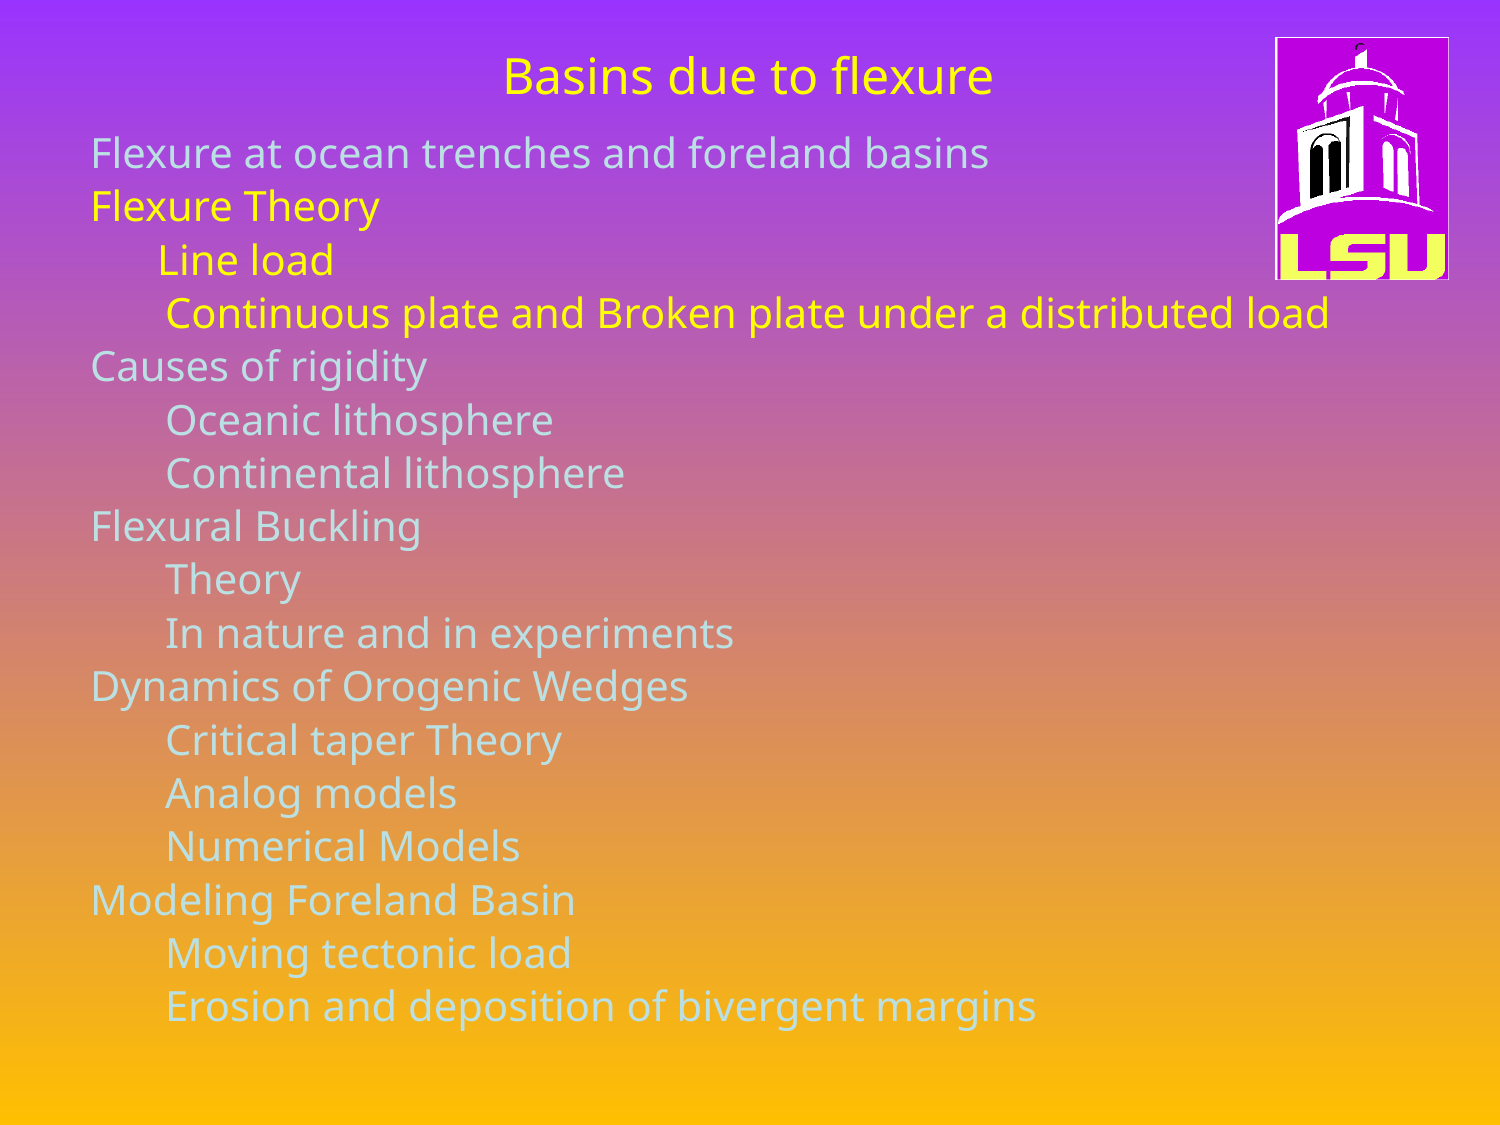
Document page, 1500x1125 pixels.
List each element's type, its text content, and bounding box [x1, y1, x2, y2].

picture [1275, 37, 1449, 124]
list Flexure at ocean trenches and foreland basins Flexure Theory Line load Continuous plate and Broken plate under a distributed load Causes of rigidity Oceanic lithosphere Continental lithosphere Flexural Buckling Theory In nature and in experiments Dynamics of Orogenic Wedges Critical taper Theory Analog models Numerical Models Modeling Foreland Basin Moving tectonic load Erosion and deposition of bivergent margins [74, 124, 1451, 1125]
text_box Basins due to flexure [487, 37, 1038, 113]
